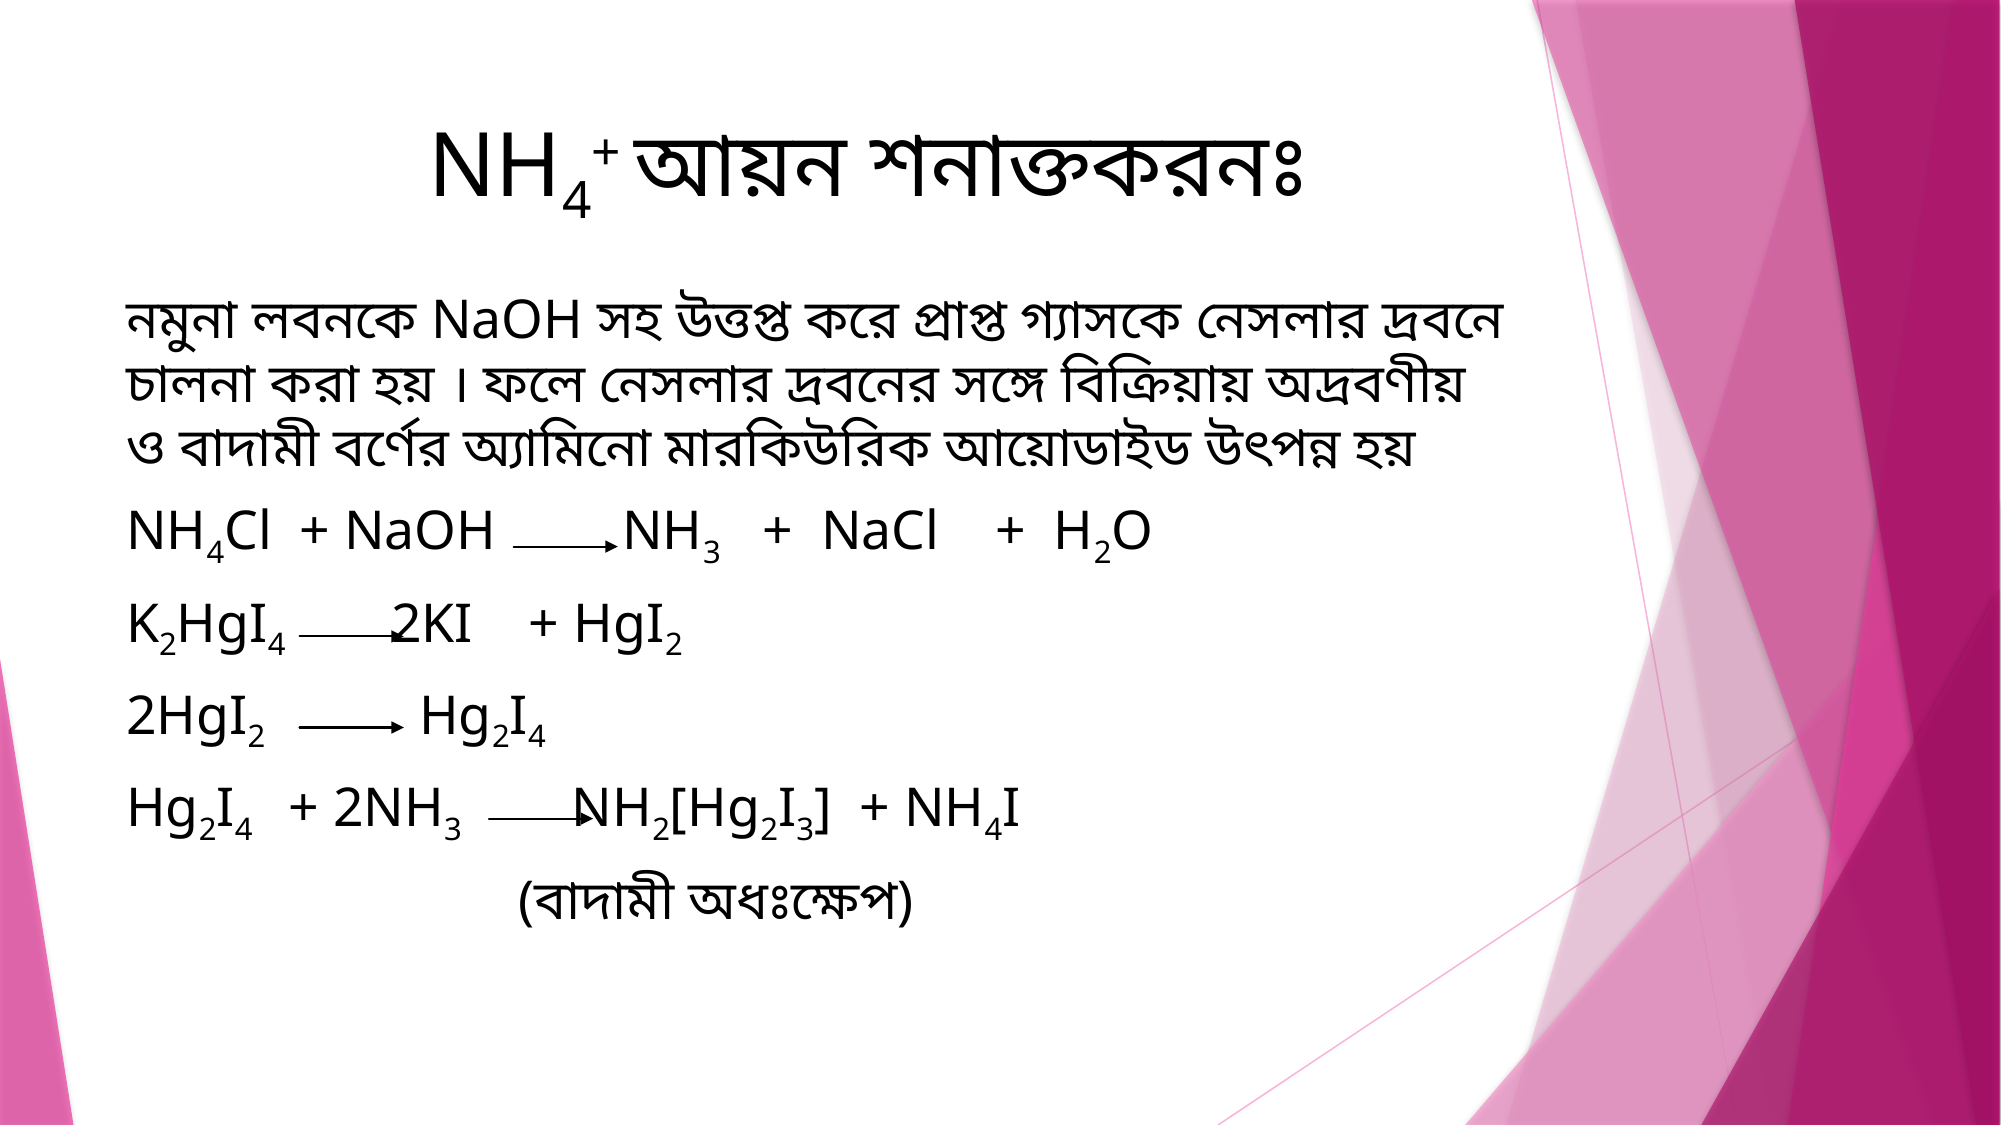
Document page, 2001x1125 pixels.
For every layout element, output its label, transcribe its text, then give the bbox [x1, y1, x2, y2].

title NH4+ আয়ন শনাক্তকরনঃ [111, 99, 1522, 237]
list নমুনা লবনকে NaOH সহ উত্তপ্ত করে প্রাপ্ত গ্যাসকে নেসলার দ্রবনে চালনা করা হয় । ফলে নেসলার দ্রবনের সঙ্গে বিক্রিয়ায় অদ্রবণীয় ও বাদামী বর্ণের অ্যামিনো মারকিউরিক আয়োডাইড উৎপন্ন হয় NH4Cl + NaOH NH3 + NaCl + H2O K2HgI4 2KI + HgI2 2HgI2 Hg2I4 Hg2I4 + 2NH3 NH2[Hg2I3] + NH4I (বাদামী অধঃক্ষেপ) [111, 277, 1522, 992]
